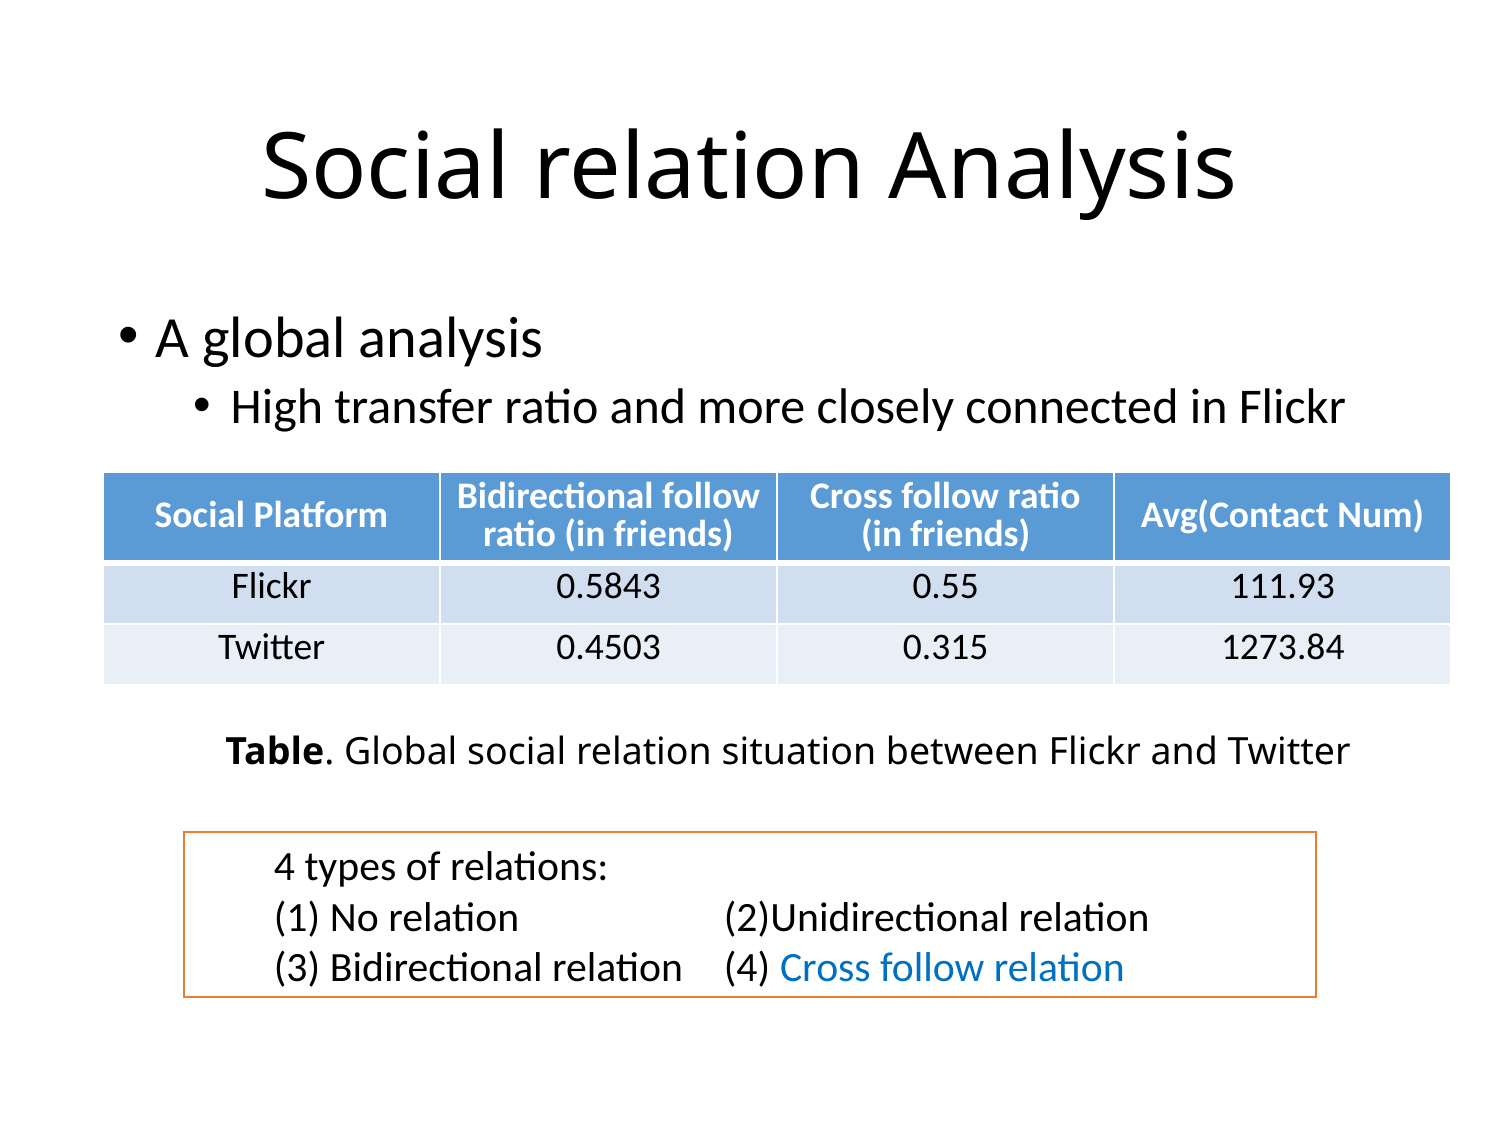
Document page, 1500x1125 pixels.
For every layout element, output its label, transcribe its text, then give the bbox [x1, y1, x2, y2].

table_cell Twitter [104, 625, 439, 684]
table_cell 111.93 [1115, 566, 1450, 623]
table_header Avg(Contact Num) [1115, 473, 1450, 560]
table_cell 0.55 [778, 566, 1113, 623]
table_cell Flickr [104, 566, 439, 623]
table_header Cross follow ratio (in friends) [778, 473, 1113, 560]
list A global analysis High transfer ratio and more closely connected in Flickr [103, 299, 1397, 472]
table_cell 1273.84 [1115, 625, 1450, 684]
text_box 4 types of relations: (1) No relation (2)Unidirectional relation (3) Bidirectional relation (4) Cross follow relation [183, 831, 1317, 998]
table_cell 0.315 [778, 625, 1113, 684]
table_cell 0.4503 [441, 625, 776, 684]
text_box Table. Global social relation situation between Flickr and Twitter [210, 719, 1451, 780]
table_header Social Platform [104, 473, 439, 560]
title Social relation Analysis [103, 59, 1397, 278]
table_cell 0.5843 [441, 566, 776, 623]
table_header Bidirectional follow ratio (in friends) [441, 473, 776, 560]
